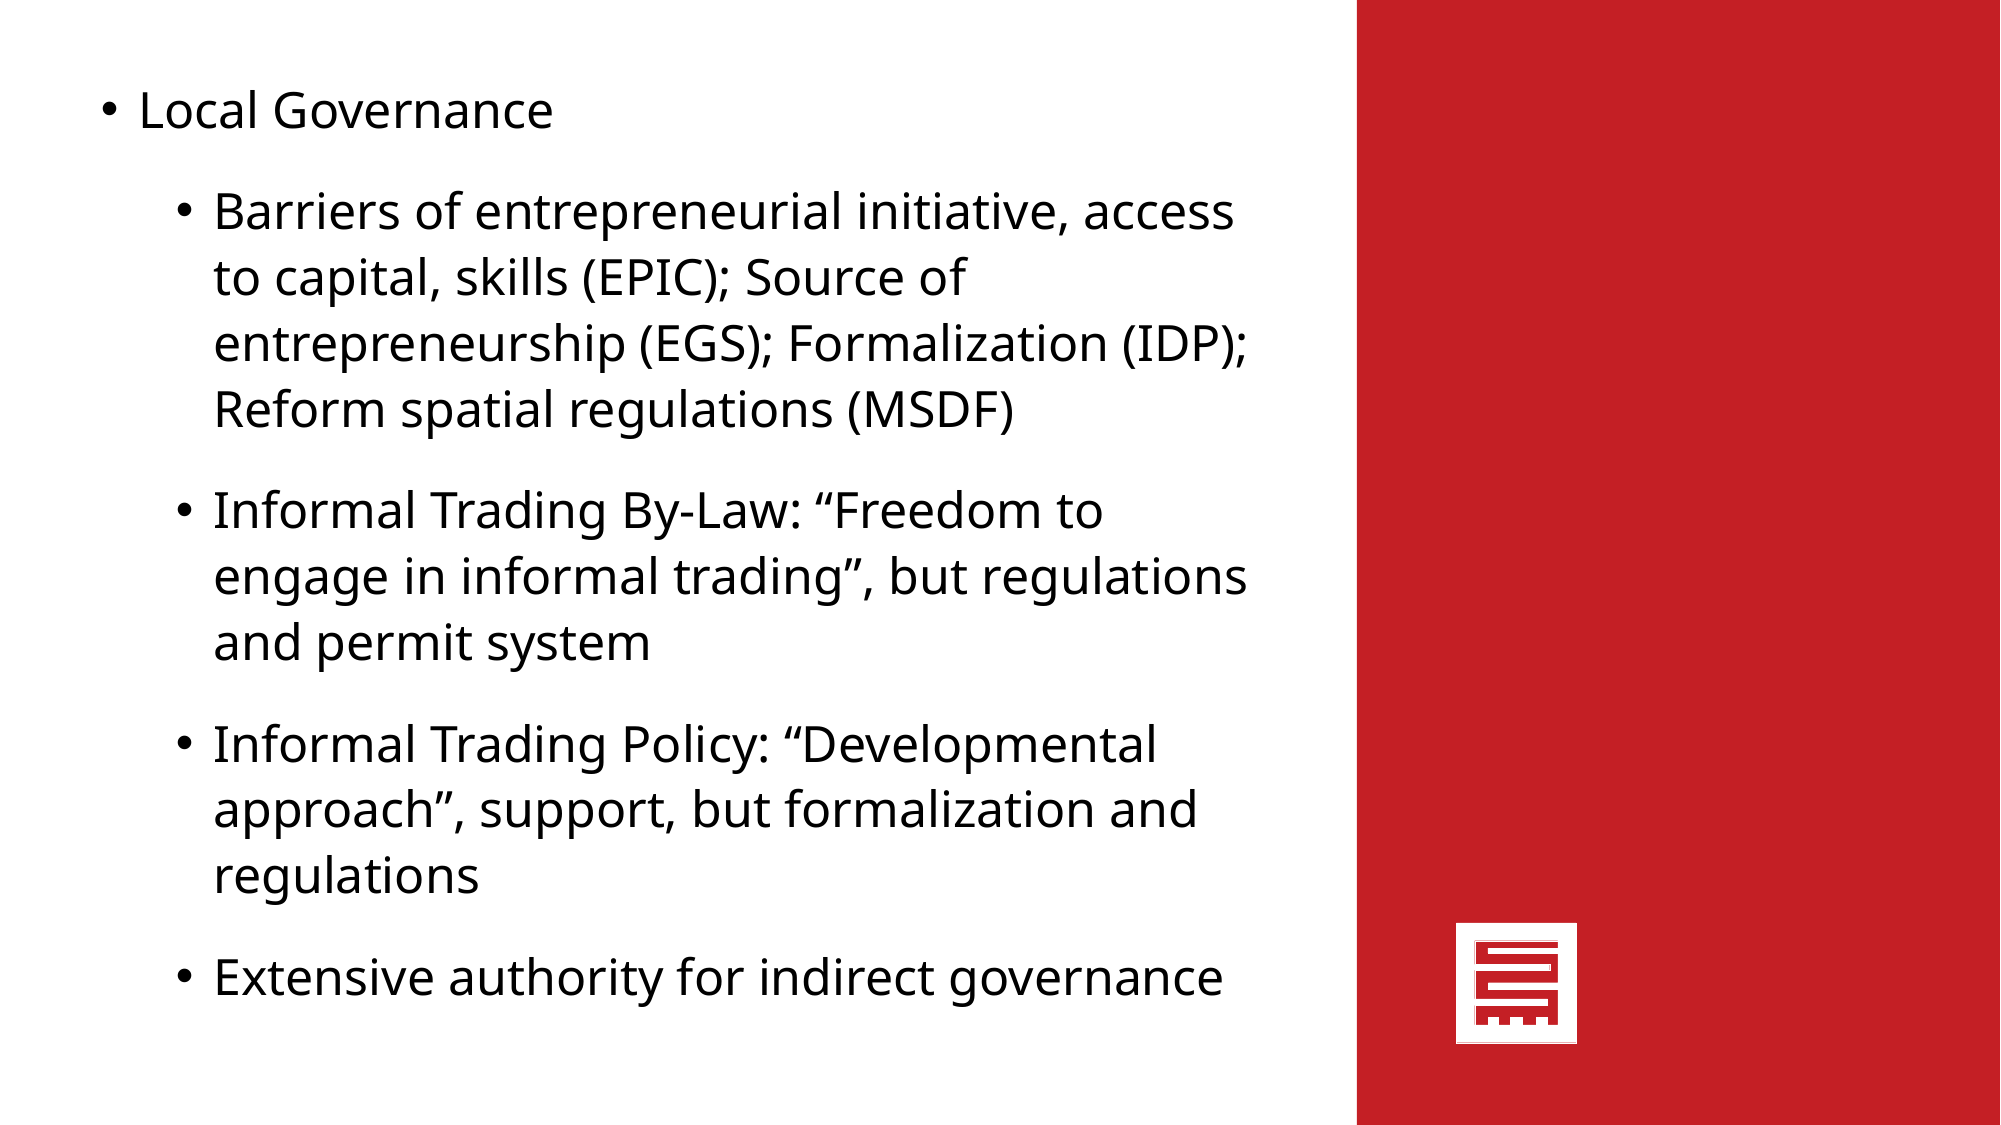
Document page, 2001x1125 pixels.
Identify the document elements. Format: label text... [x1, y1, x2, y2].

picture [1424, 893, 1612, 1081]
text_box [1356, 0, 2000, 1125]
list Local Governance Barriers of entrepreneurial initiative, access to capital, skills (EPIC); Source of entrepreneurship (EGS); Formalization (IDP); Reform spatial regulations (MSDF) Informal Trading By-Law: “Freedom to engage in informal trading”, but regulations and permit system Informal Trading Policy: “Developmental approach”, support, but formalization and regulations Extensive authority for indirect governance [85, 64, 1292, 1021]
